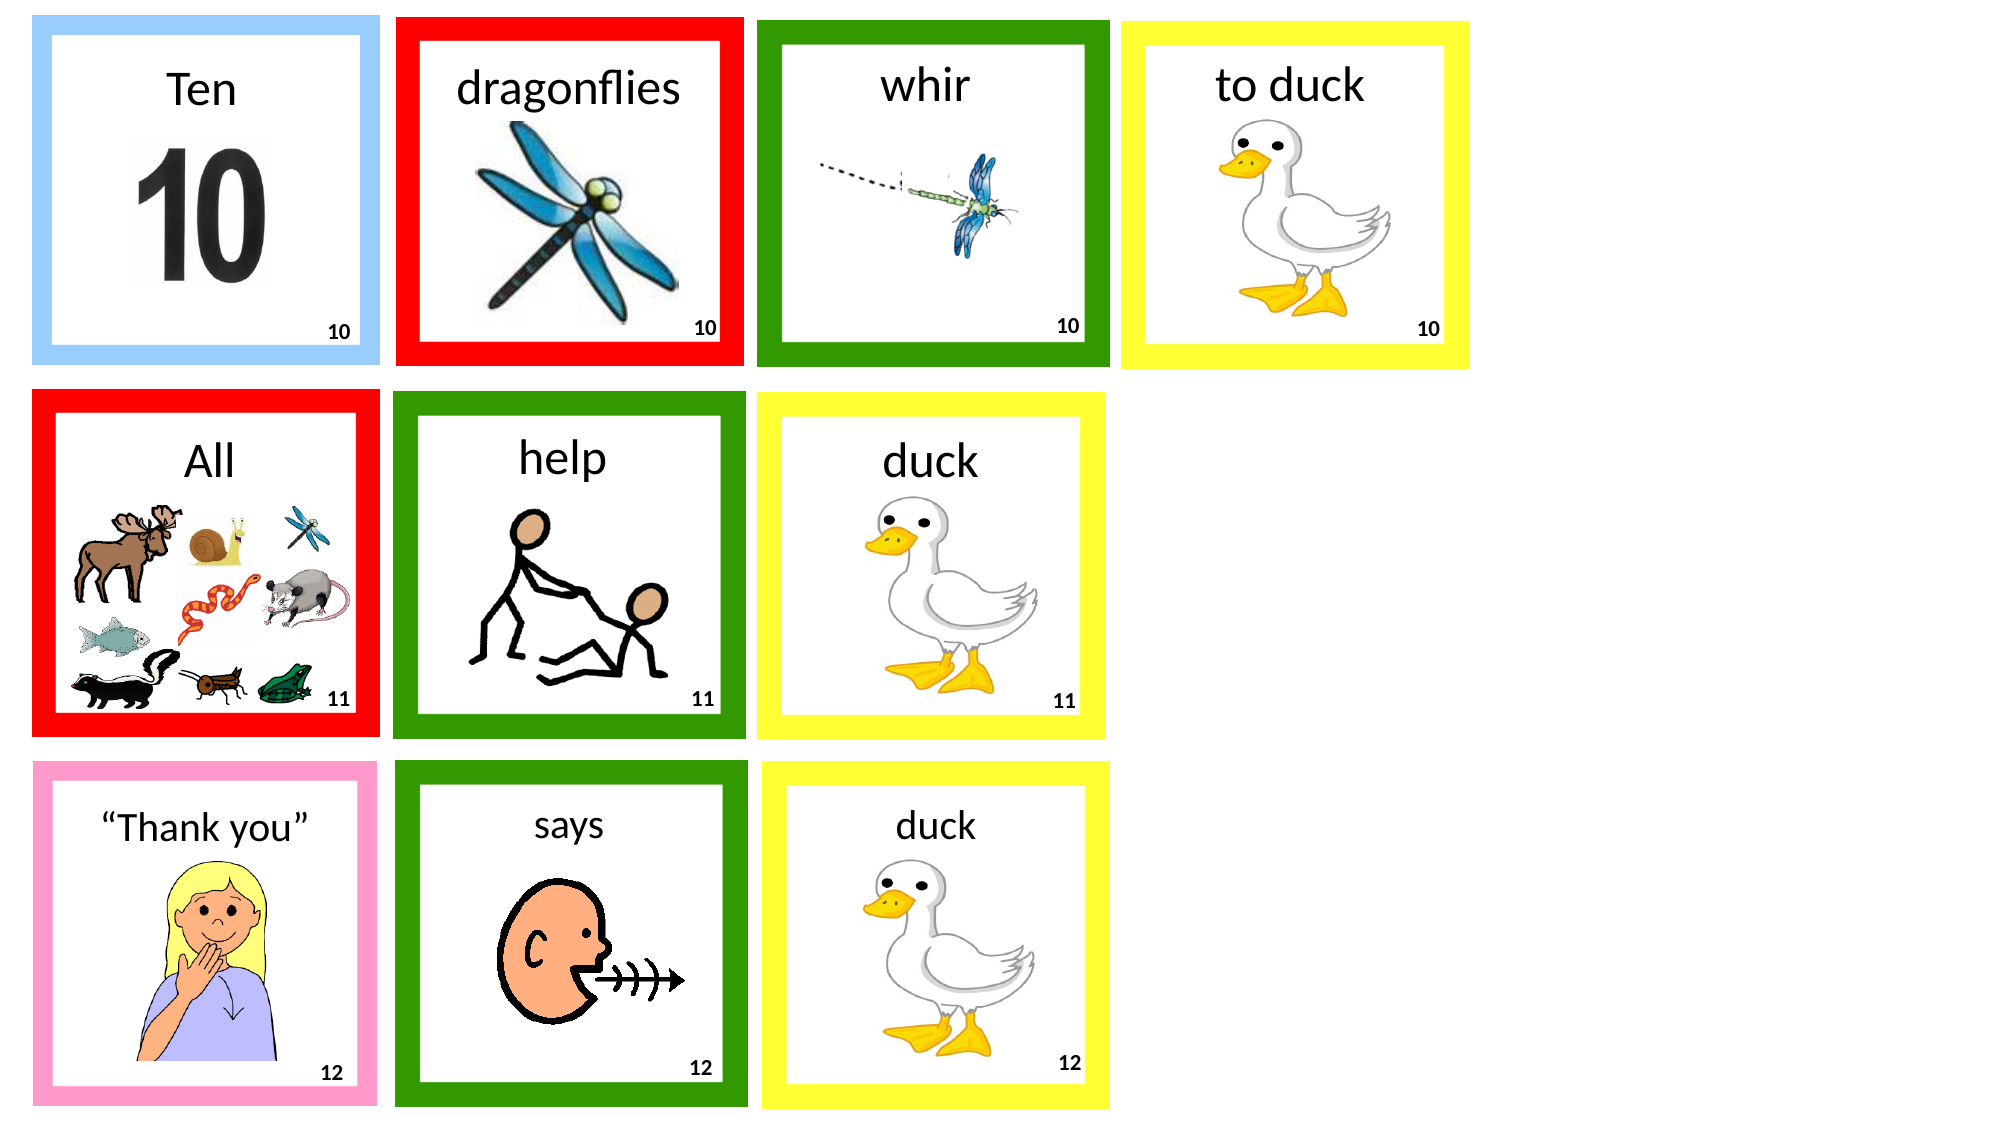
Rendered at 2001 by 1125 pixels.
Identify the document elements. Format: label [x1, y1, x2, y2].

picture [396, 17, 744, 366]
picture [32, 15, 380, 365]
picture [394, 760, 748, 1107]
picture [393, 391, 746, 739]
picture [762, 761, 1110, 1109]
picture [32, 389, 380, 737]
picture [33, 761, 377, 1106]
picture [757, 392, 1105, 740]
picture [757, 20, 1110, 367]
picture [1121, 21, 1469, 369]
